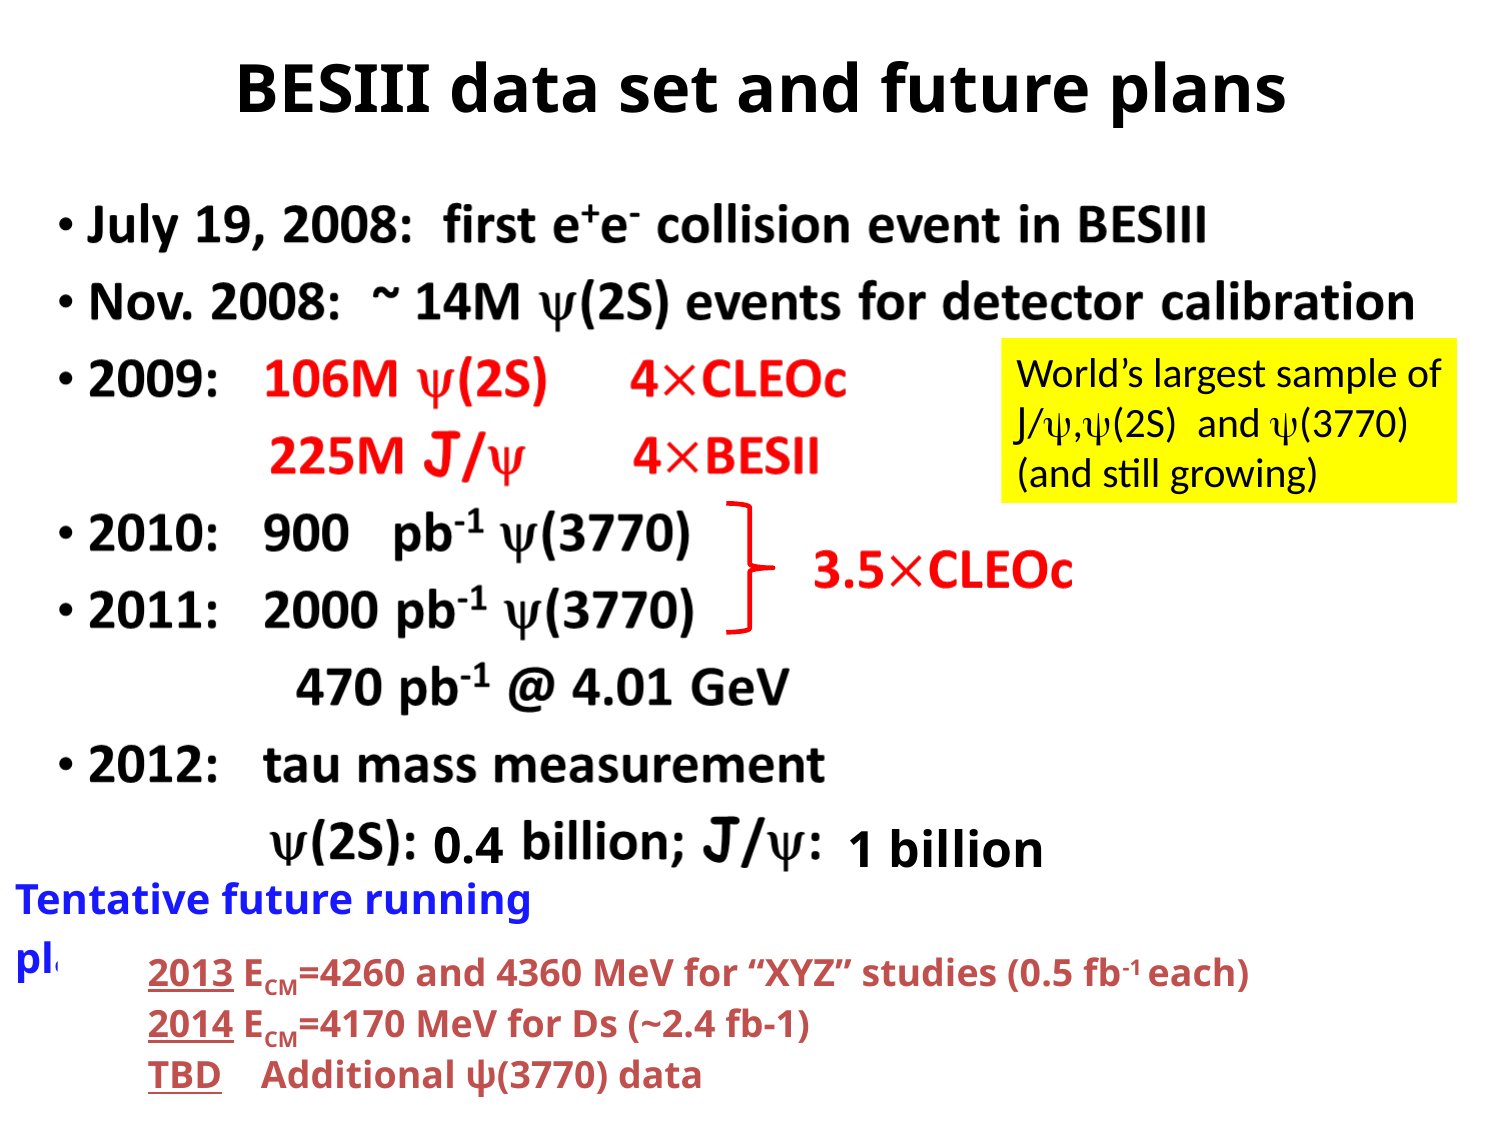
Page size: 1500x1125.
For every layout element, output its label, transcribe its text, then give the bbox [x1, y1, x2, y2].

text_box World’s largest sample of J/,(2S) and (3770) (and still growing) [1001, 338, 1457, 503]
text_box 0.4 [418, 806, 520, 882]
title BESIII data set and future plans [86, 33, 1437, 137]
text_box [797, 521, 1094, 611]
text_box 1 billion [832, 810, 1176, 886]
text_box 2013 ECM=4260 and 4360 MeV for “XYZ” studies (0.5 fb-1 each) 2014 ECM=4170 MeV for Ds (~2.4 fb-1) TBD Additional ψ(3770) data [57, 941, 1440, 1104]
text_box [41, 137, 1483, 894]
text_box Tentative future running plans: [0, 865, 644, 991]
text_box [726, 503, 774, 633]
